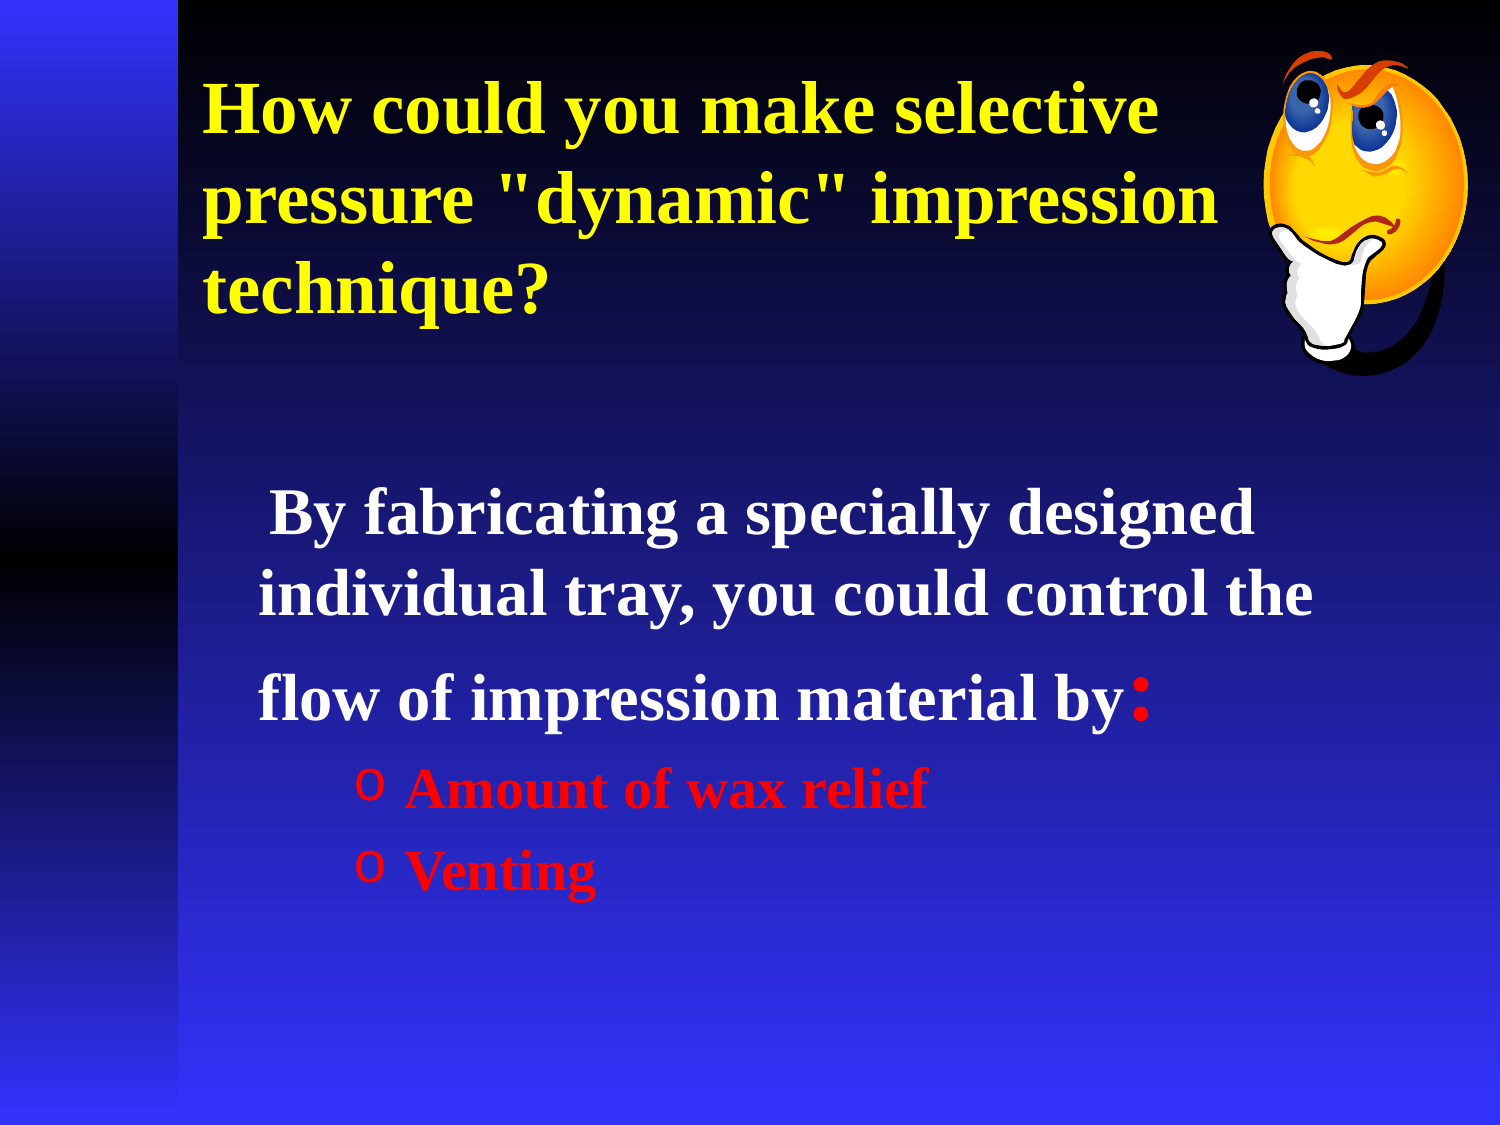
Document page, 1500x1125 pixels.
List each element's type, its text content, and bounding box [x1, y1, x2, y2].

title How could you make selective pressure "dynamic" impression technique? [187, 99, 1257, 288]
list By fabricating a specially designed individual tray, you could control the flow of impression material by: Amount of wax relief Venting [187, 312, 1401, 988]
picture [1262, 49, 1469, 378]
